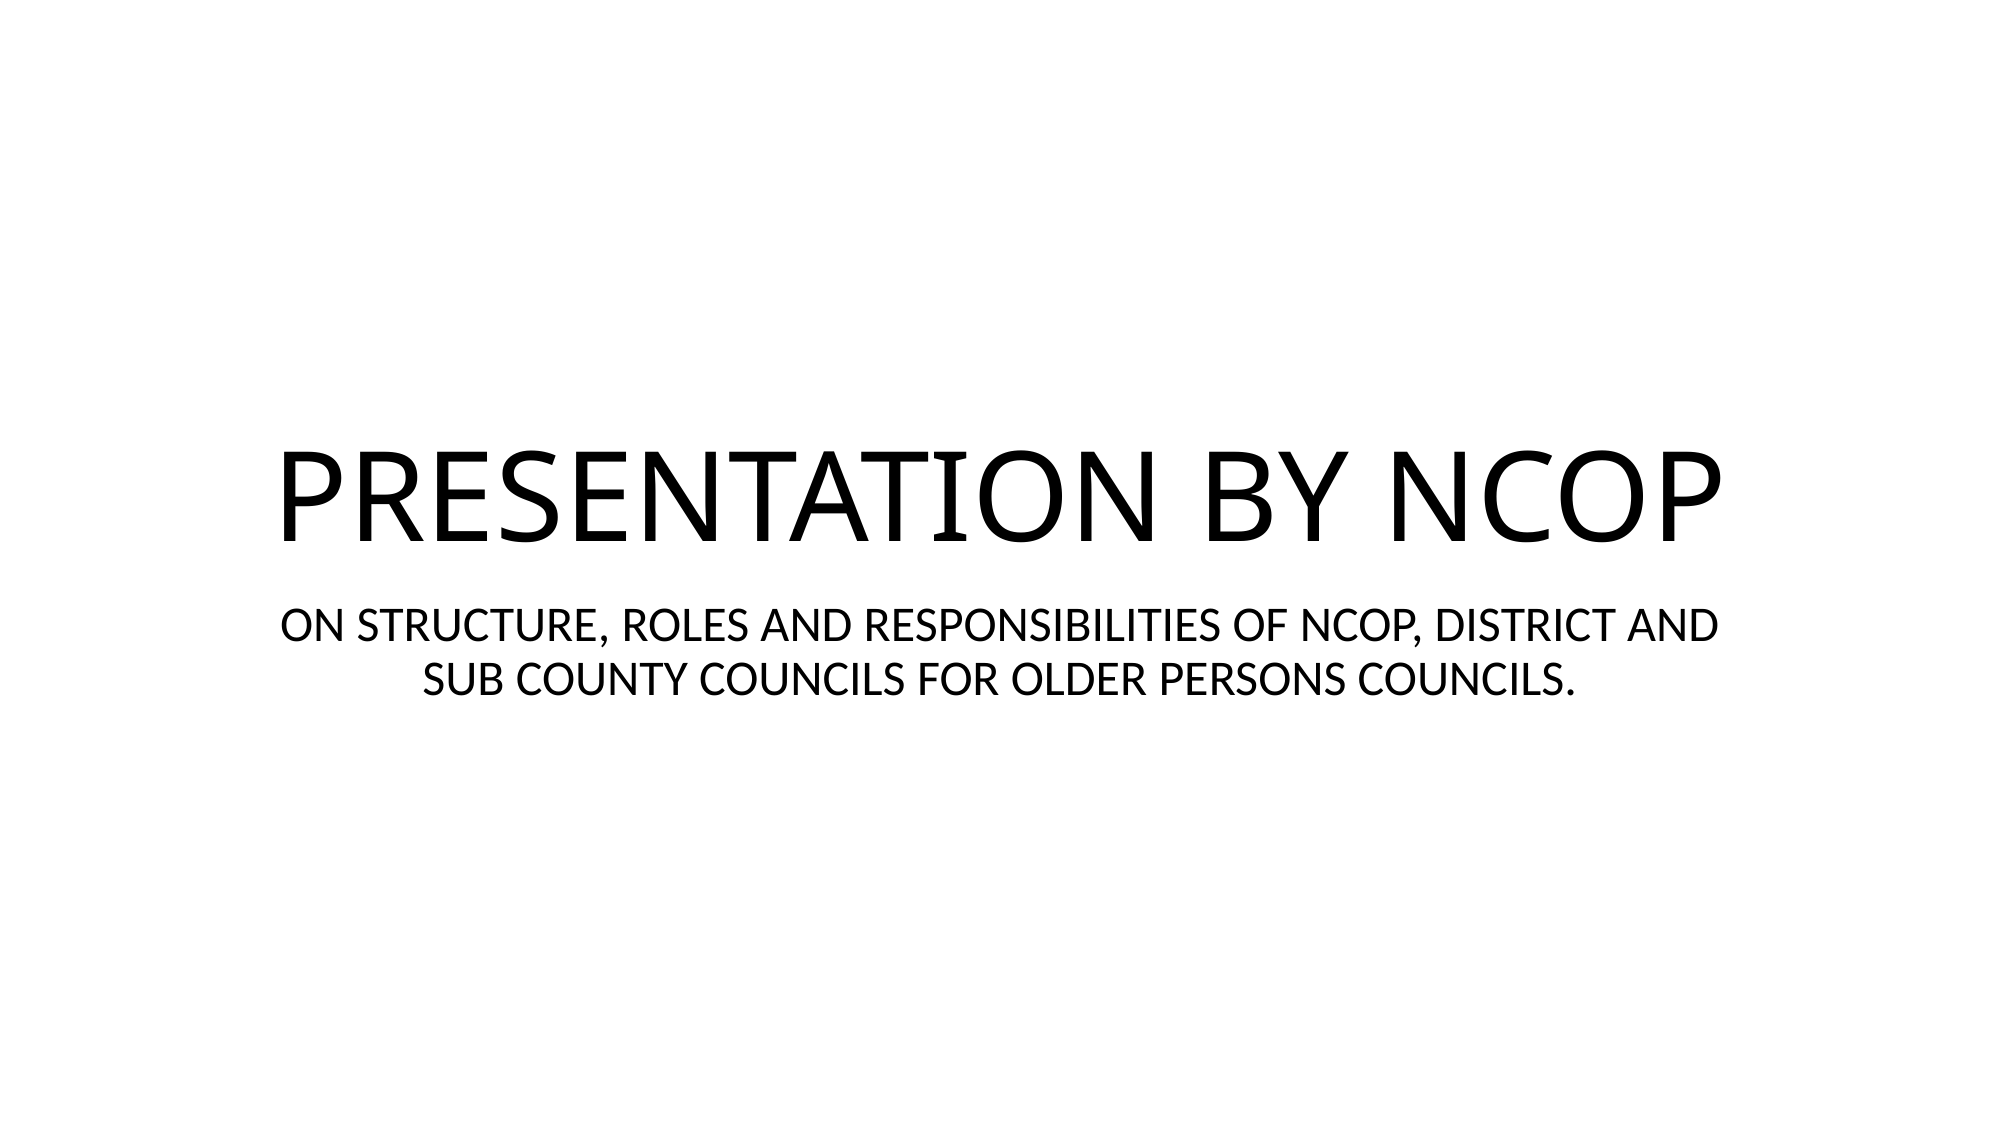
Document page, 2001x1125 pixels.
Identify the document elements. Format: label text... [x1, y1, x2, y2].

subtitle ON STRUCTURE, ROLES AND RESPONSIBILITIES OF NCOP, DISTRICT AND SUB COUNTY COUNCILS FOR OLDER PERSONS COUNCILS. [249, 590, 1750, 863]
title PRESENTATION BY NCOP [249, 184, 1750, 576]
